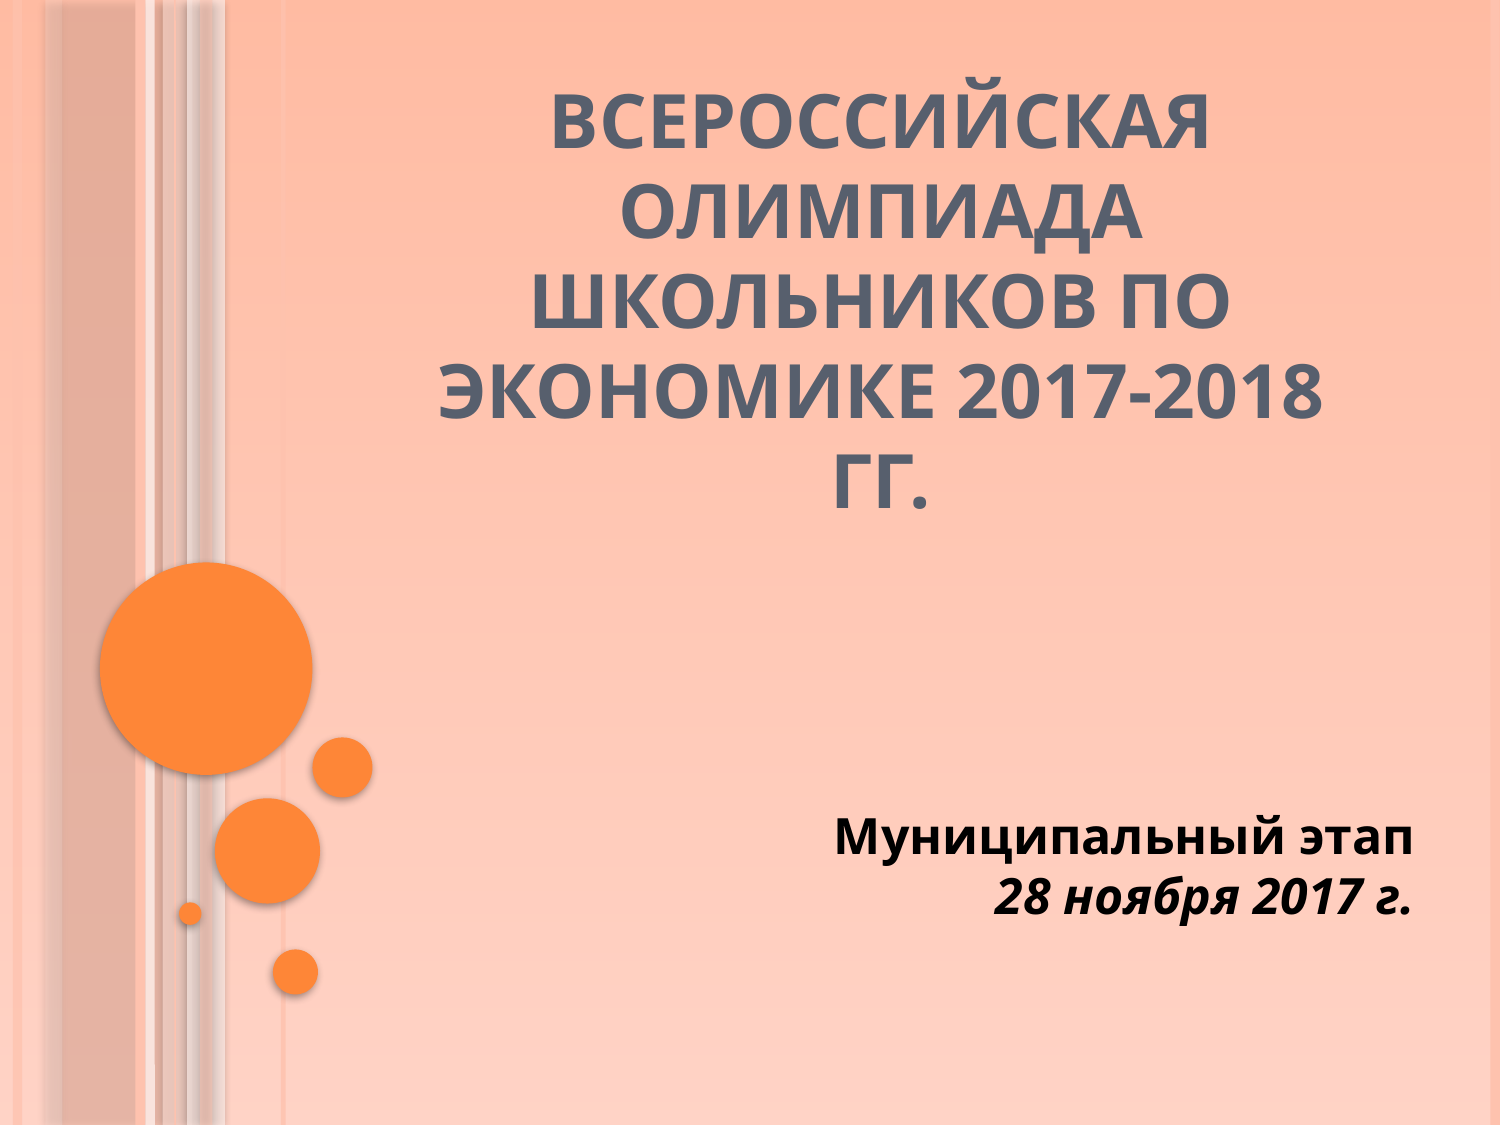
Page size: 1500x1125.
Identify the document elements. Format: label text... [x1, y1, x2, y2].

text_box Муниципальный этап 28 ноября 2017 г. [421, 796, 1430, 1027]
title Всероссийская олимпиада школьников по экономике 2017-2018 гг. [375, 210, 1388, 622]
